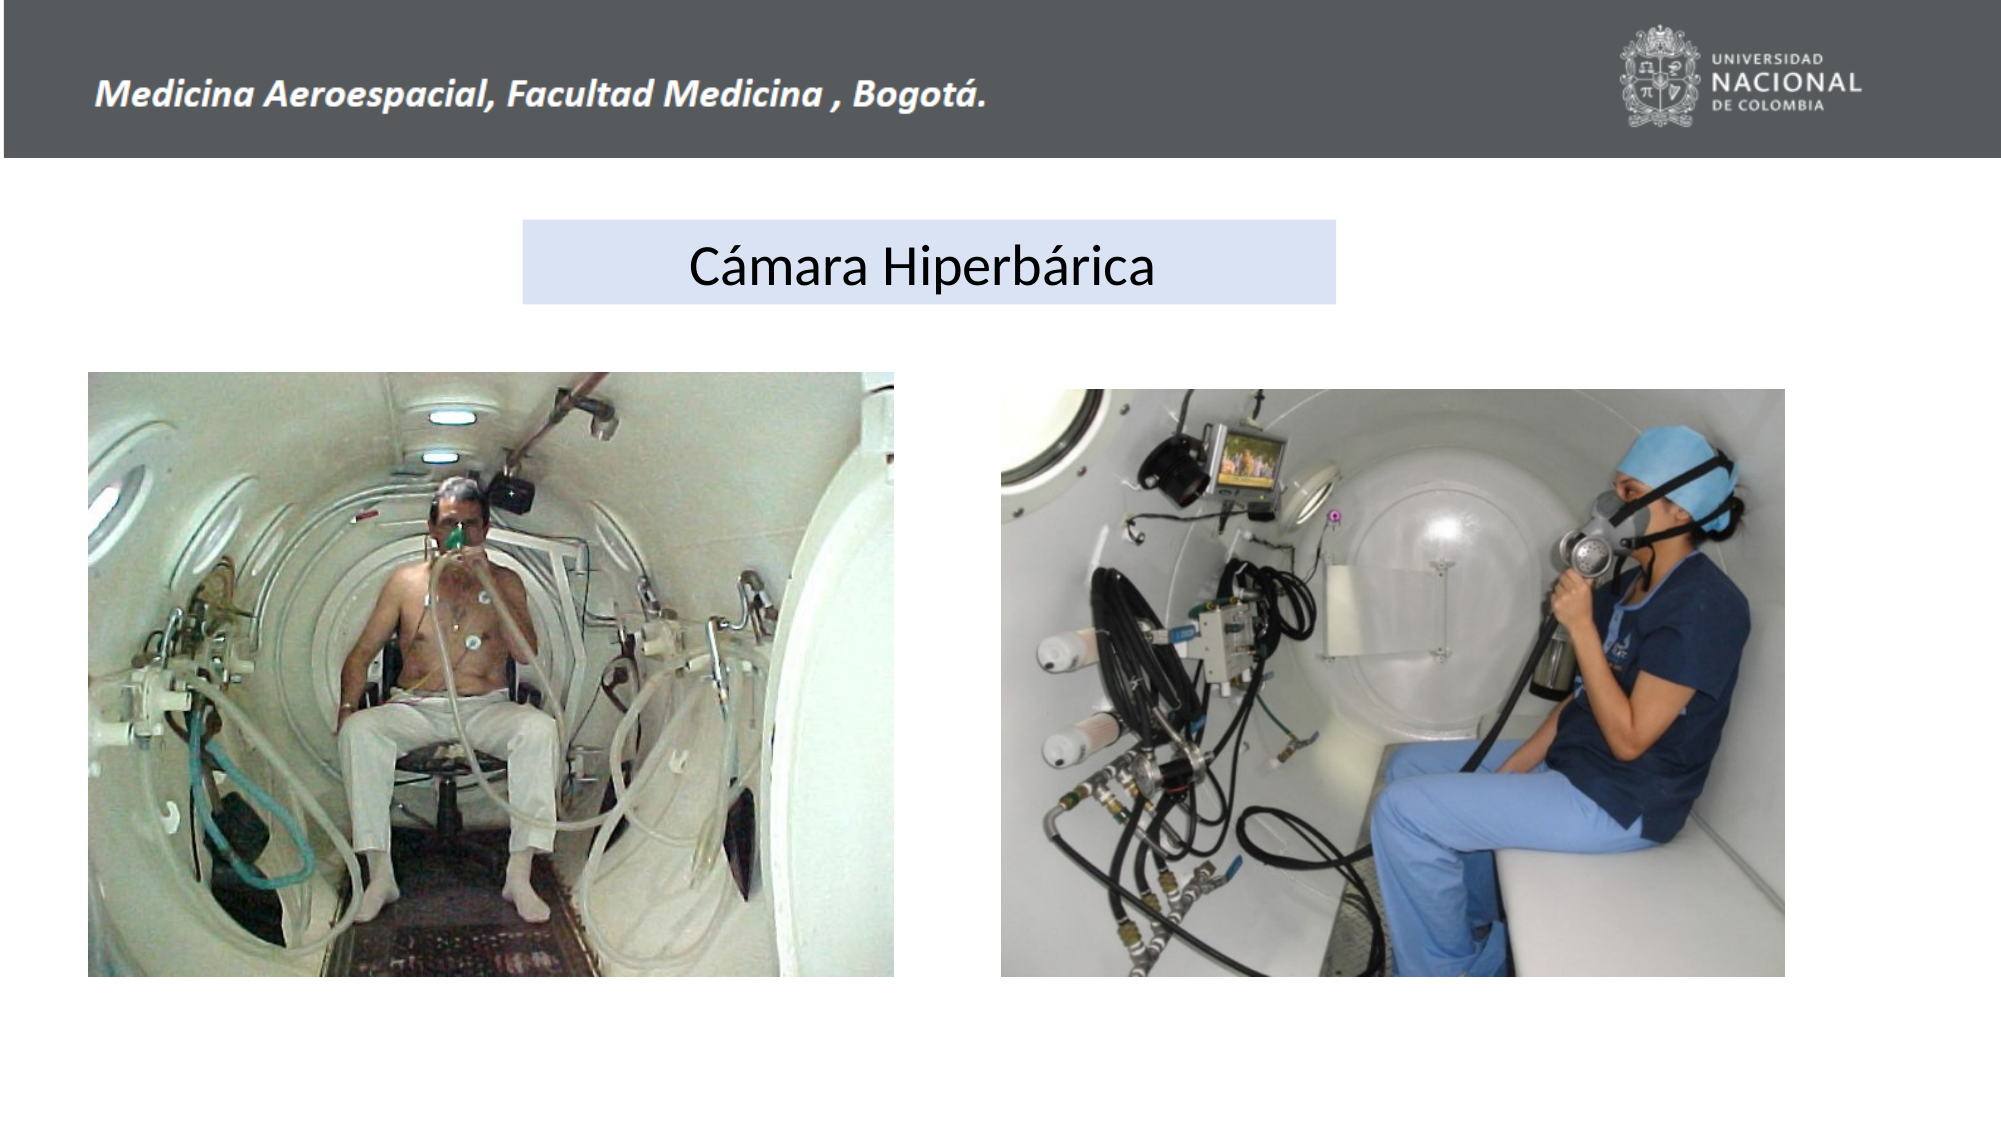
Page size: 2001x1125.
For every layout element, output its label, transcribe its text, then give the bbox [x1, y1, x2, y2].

text_box Cámara Hiperbárica [522, 219, 1337, 305]
picture [88, 372, 894, 977]
picture [3, 0, 2001, 158]
picture [1001, 389, 1785, 977]
